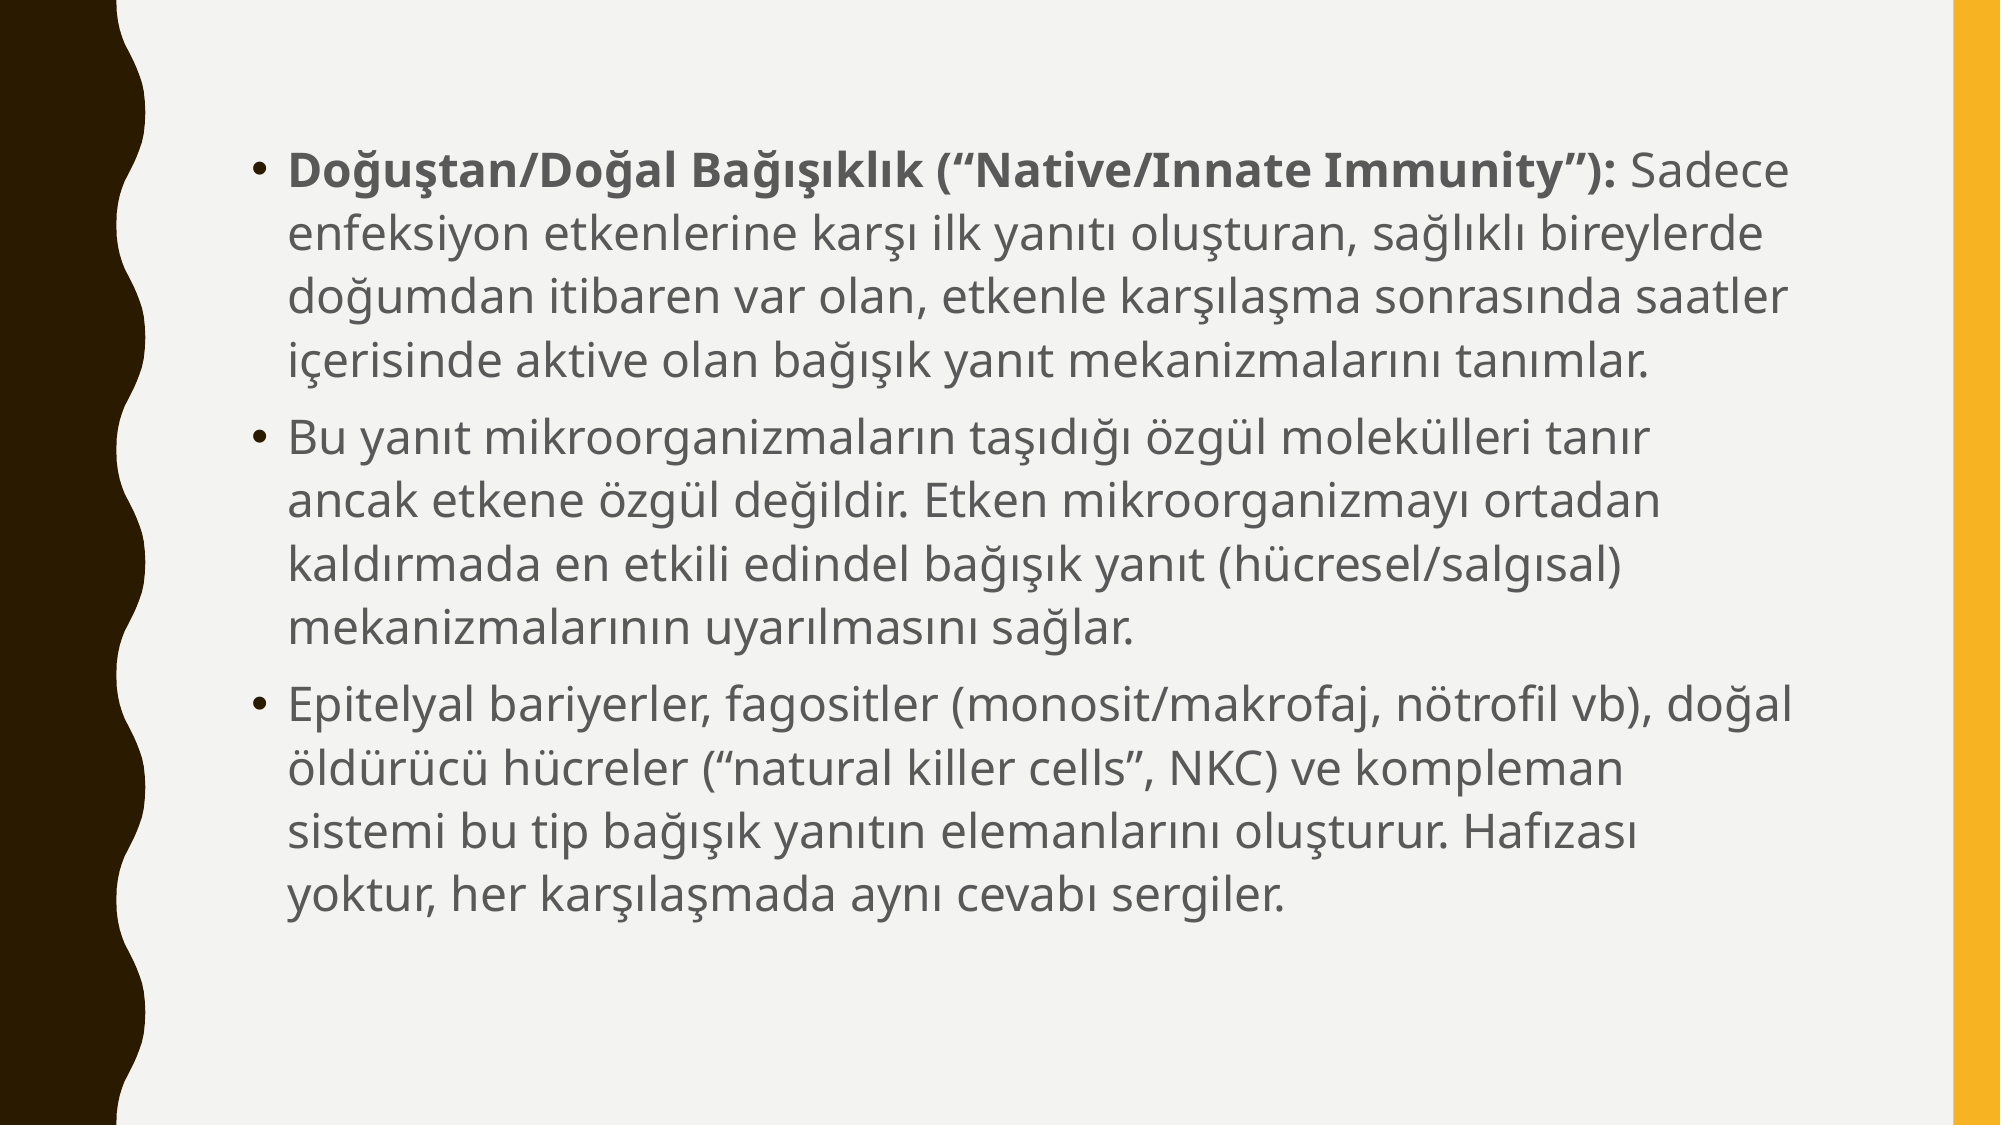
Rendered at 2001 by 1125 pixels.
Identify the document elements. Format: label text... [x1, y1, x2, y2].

list Doğuştan/Doğal Bağışıklık (“Native/Innate Immunity”): Sadece enfeksiyon etkenlerine karşı ilk yanıtı oluşturan, sağlıklı bireylerde doğumdan itibaren var olan, etkenle karşılaşma sonrasında saatler içerisinde aktive olan bağışık yanıt mekanizmalarını tanımlar. Bu yanıt mikroorganizmaların taşıdığı özgül molekülleri tanır ancak etkene özgül değildir. Etken mikroorganizmayı ortadan kaldırmada en etkili edindel bağışık yanıt (hücresel/salgısal) mekanizmalarının uyarılmasını sağlar. Epitelyal bariyerler, fagositler (monosit/makrofaj, nötrofil vb), doğal öldürücü hücreler (“natural killer cells”, NKC) ve kompleman sistemi bu tip bağışık yanıtın elemanlarını oluşturur. Hafızası yoktur, her karşılaşmada aynı cevabı sergiler. [236, 126, 1812, 946]
